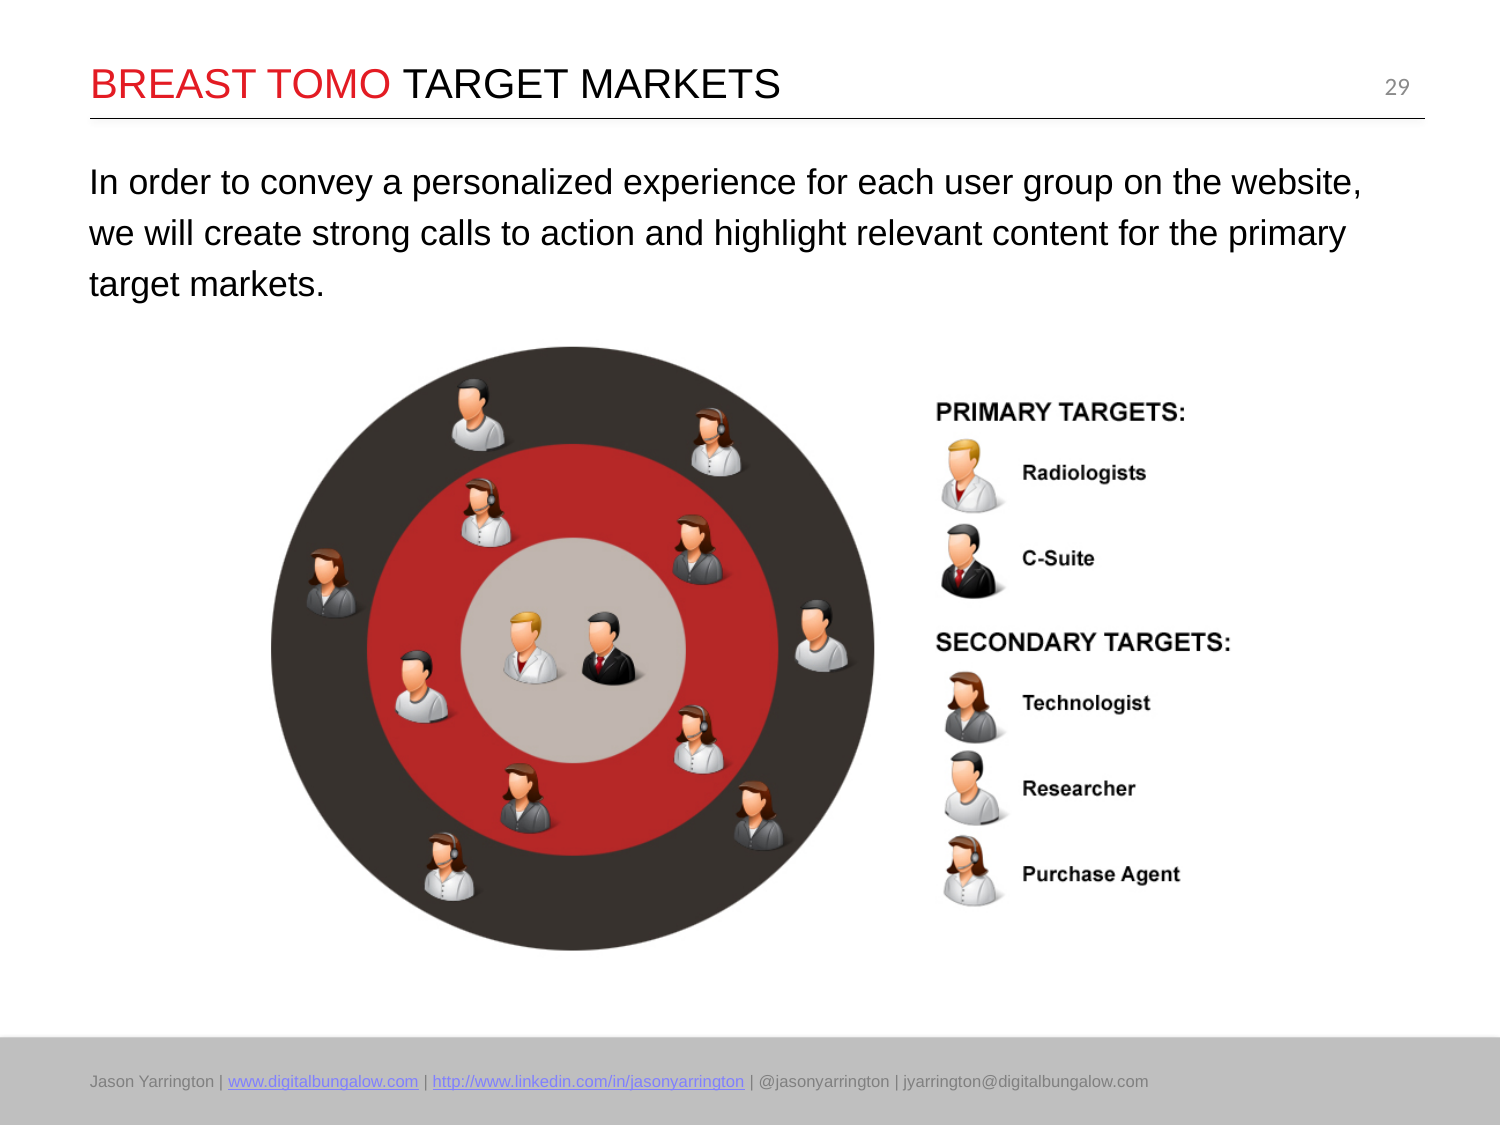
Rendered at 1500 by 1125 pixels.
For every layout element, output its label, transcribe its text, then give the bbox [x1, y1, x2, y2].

picture [233, 310, 1274, 1005]
list In order to convey a personalized experience for each user group on the website, we will create strong calls to action and highlight relevant content for the primary target markets. [74, 142, 1425, 313]
title BREAST TOMO TARGET MARKETS [75, 45, 1425, 120]
slide_number 29 [1074, 55, 1425, 116]
